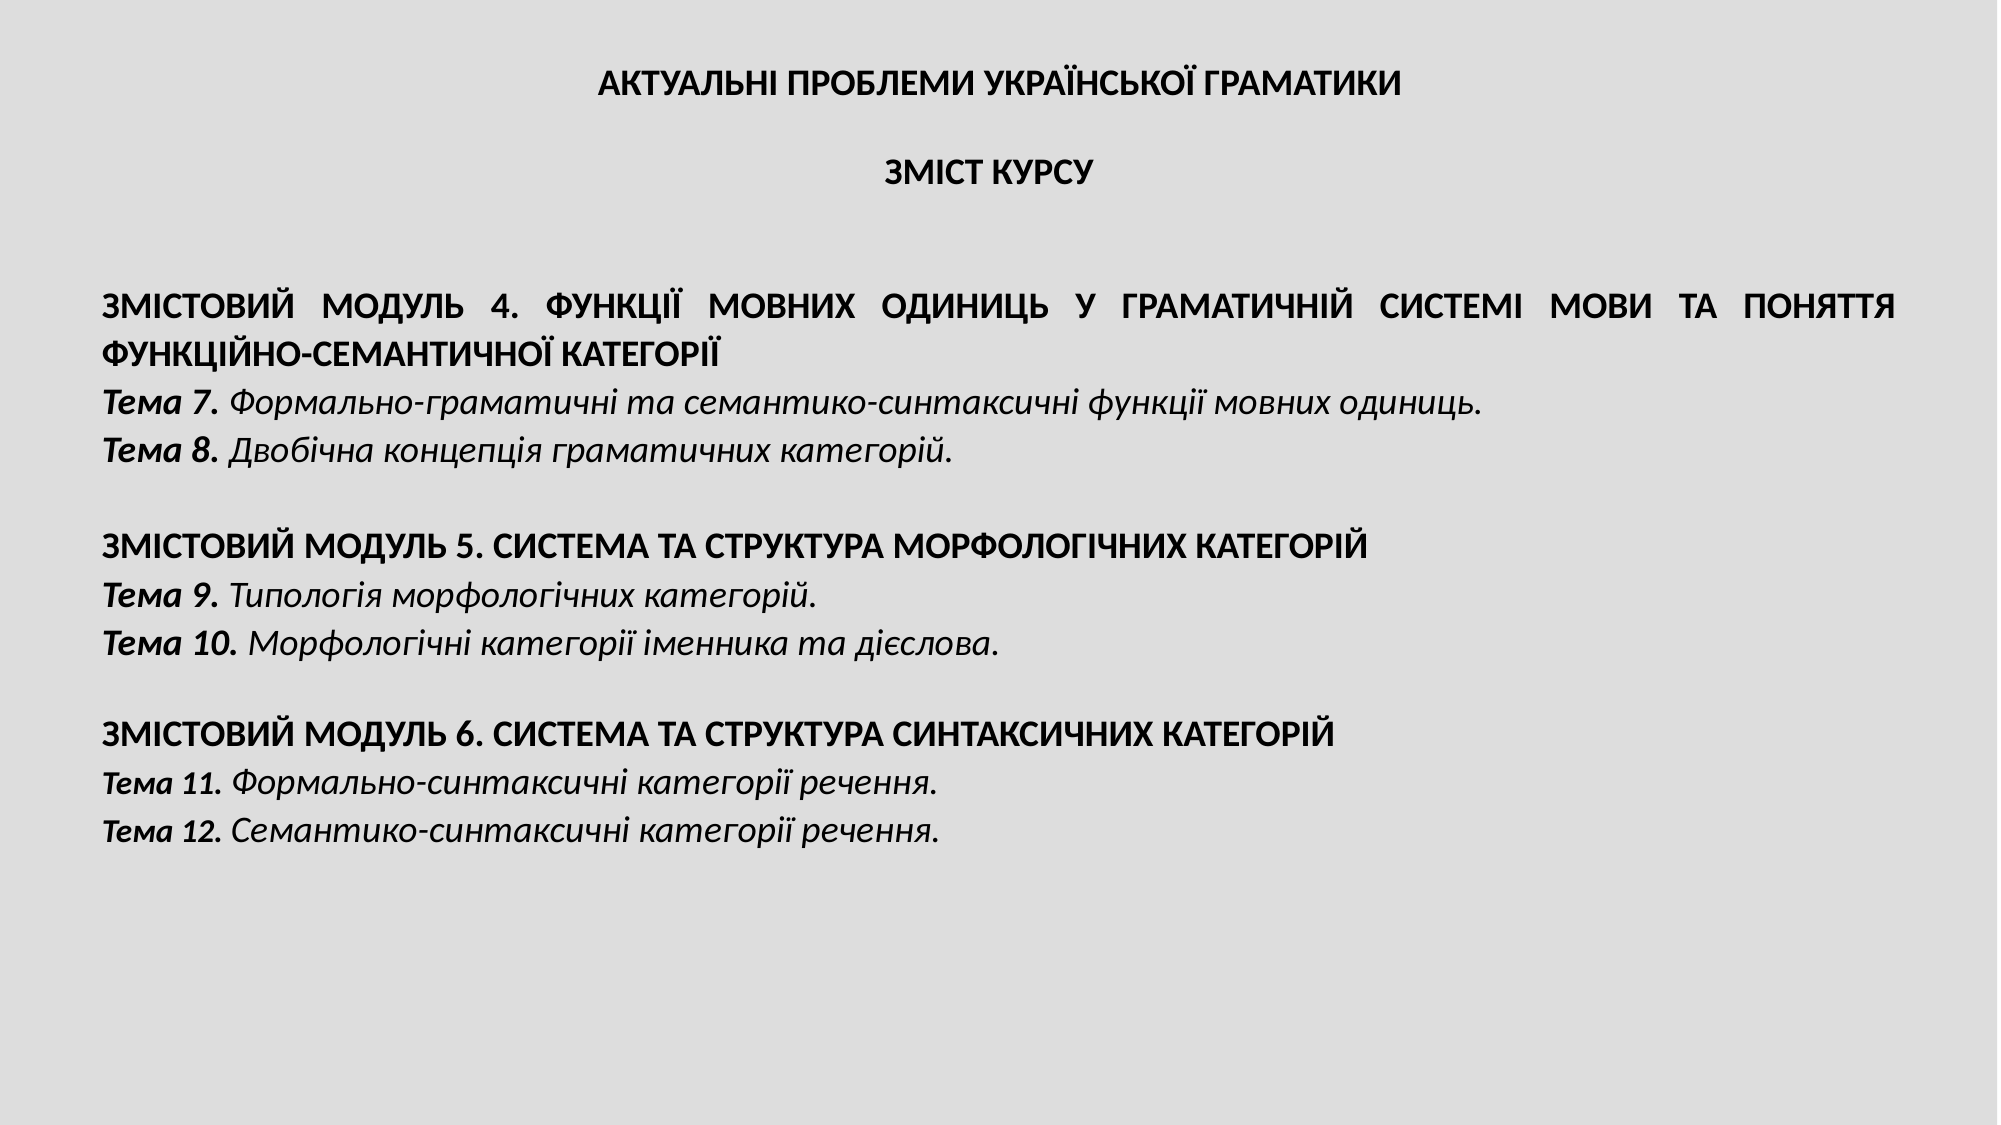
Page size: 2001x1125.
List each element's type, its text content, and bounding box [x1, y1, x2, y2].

text_box [0, 0, 1998, 1125]
text_box АКТУАЛЬНІ ПРОБЛЕМИ УКРАЇНСЬКОЇ ГРАМАТИКИ [417, 50, 1584, 111]
text_box ЗМІСТОВИЙ МОДУЛЬ 4. ФУНКЦІЇ МОВНИХ ОДИНИЦЬ У ГРАМАТИЧНІЙ СИСТЕМІ МОВИ ТА ПОНЯТТЯ ФУНКЦІЙНО-СЕМАНТИЧНОЇ КАТЕГОРІЇ Тема 7. Формально-граматичні та семантико-синтаксичні функції мовних одиниць. Тема 8. Двобічна концепція граматичних категорій. ЗМІСТОВИЙ МОДУЛЬ 5. СИСТЕМА ТА СТРУКТУРА МОРФОЛОГІЧНИХ КАТЕГОРІЙ Тема 9. Типологія морфологічних категорій. Тема 10. Морфологічні категорії іменника та дієслова. ЗМІСТОВИЙ МОДУЛЬ 6. СИСТЕМА ТА СТРУКТУРА СИНТАКСИЧНИХ КАТЕГОРІЙ Тема 11. Формально-синтаксичні категорії речення. Тема 12. Семантико-синтаксичні категорії речення. [87, 270, 1912, 858]
text_box ЗМІСТ КУРСУ [406, 139, 1573, 200]
